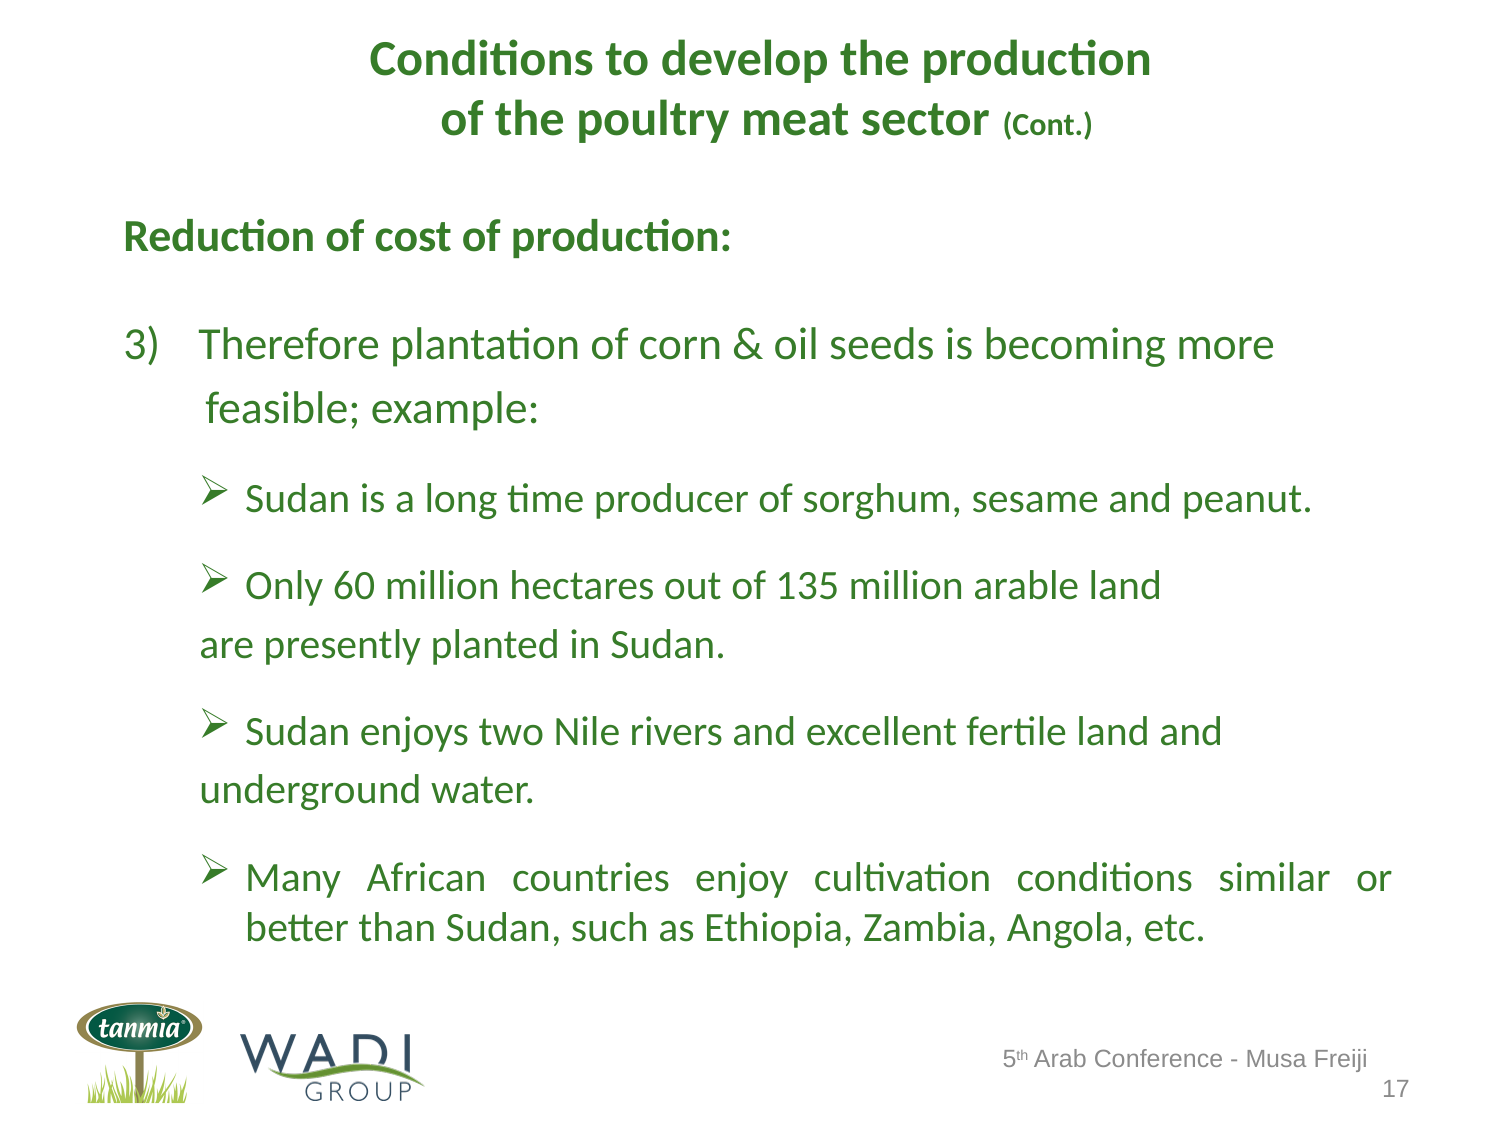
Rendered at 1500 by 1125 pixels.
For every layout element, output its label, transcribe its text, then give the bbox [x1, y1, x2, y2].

title Conditions to develop the production of the poultry meat sector (Cont.) [54, 16, 1480, 154]
picture [75, 1001, 204, 1104]
list Reduction of cost of production: Therefore plantation of corn & oil seeds is becoming more feasible; example: Sudan is a long time producer of sorghum, sesame and peanut. Only 60 million hectares out of 135 million arable land are presently planted in Sudan. Sudan enjoys two Nile rivers and excellent fertile land and underground water. Many African countries enjoy cultivation conditions similar or better than Sudan, such as Ethiopia, Zambia, Angola, etc. [108, 198, 1409, 1034]
picture [240, 1034, 425, 1101]
slide_number 5th Arab Conference - Musa Freiji 17 [987, 1042, 1425, 1103]
